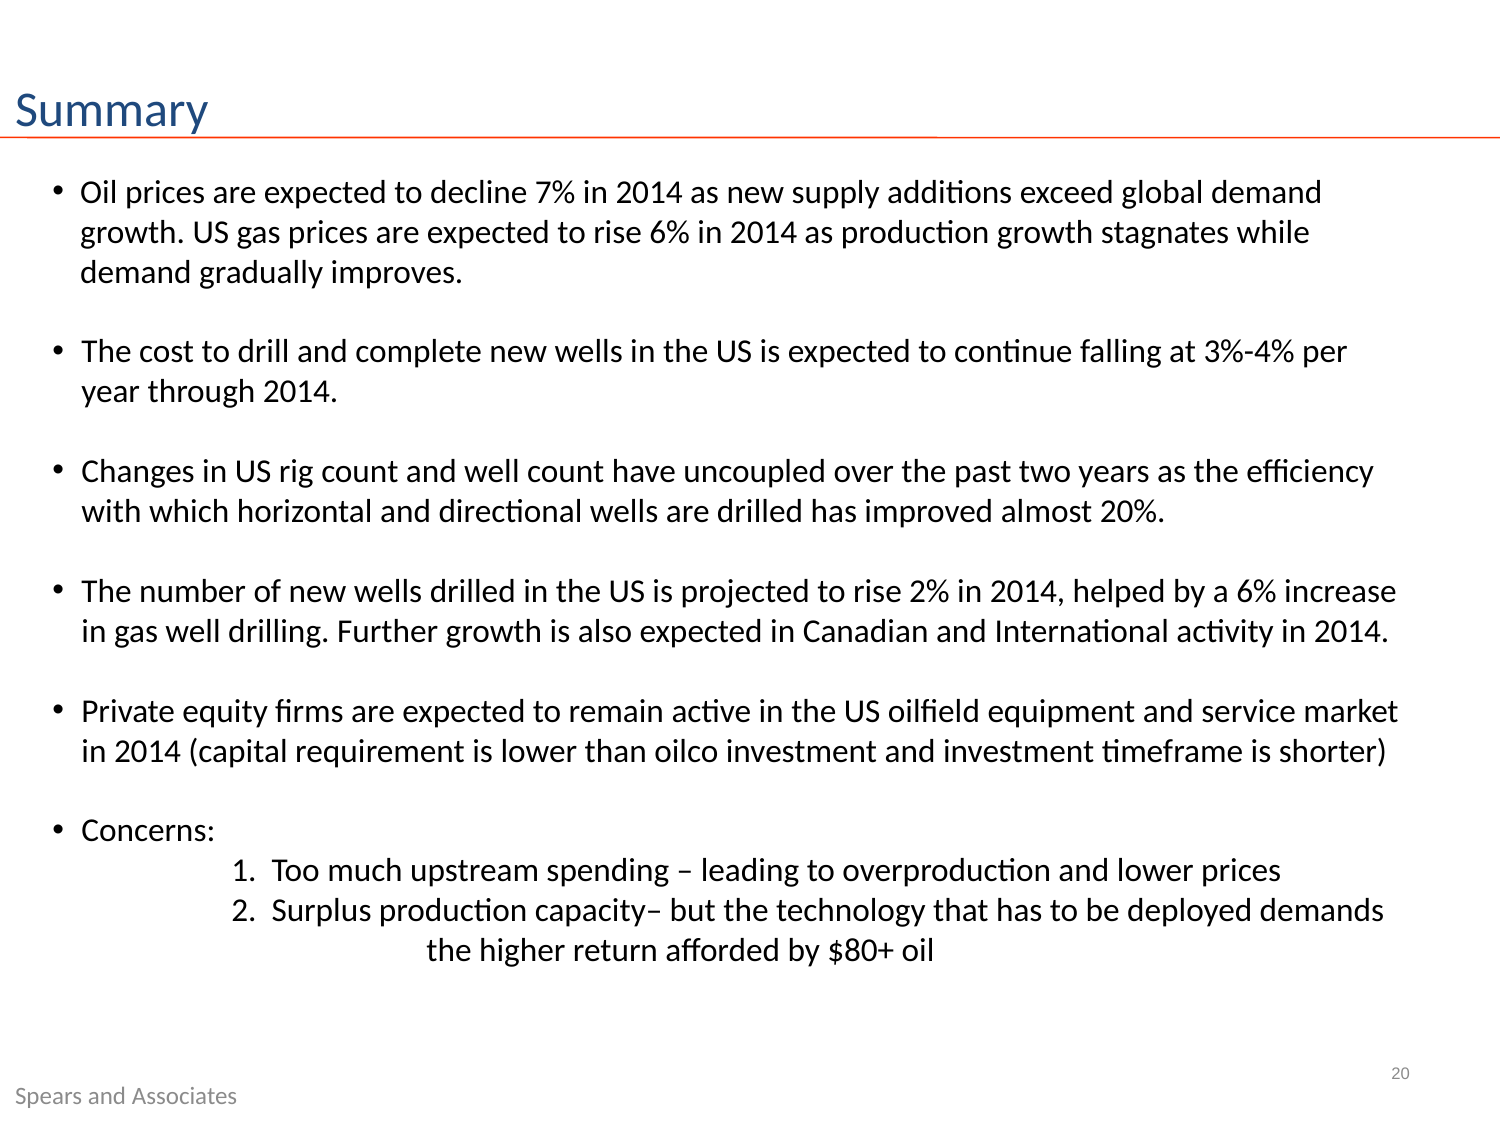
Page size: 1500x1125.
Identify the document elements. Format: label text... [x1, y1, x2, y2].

text_box Oil prices are expected to decline 7% in 2014 as new supply additions exceed global demand growth. US gas prices are expected to rise 6% in 2014 as production growth stagnates while demand gradually improves. The cost to drill and complete new wells in the US is expected to continue falling at 3%-4% per year through 2014. Changes in US rig count and well count have uncoupled over the past two years as the efficiency with which horizontal and directional wells are drilled has improved almost 20%. The number of new wells drilled in the US is projected to rise 2% in 2014, helped by a 6% increase in gas well drilling. Further growth is also expected in Canadian and International activity in 2014. Private equity firms are expected to remain active in the US oilfield equipment and service market in 2014 (capital requirement is lower than oilco investment and investment timeframe is shorter) Concerns: 1. Too much upstream spending – leading to overproduction and lower prices 2. Surplus production capacity– but the technology that has to be deployed demands the higher return afforded by $80+ oil [37, 162, 1425, 1025]
slide_number Spears and Associates [0, 1065, 350, 1125]
text_box Summary [0, 12, 1275, 200]
slide_number 20 [1074, 1042, 1425, 1103]
